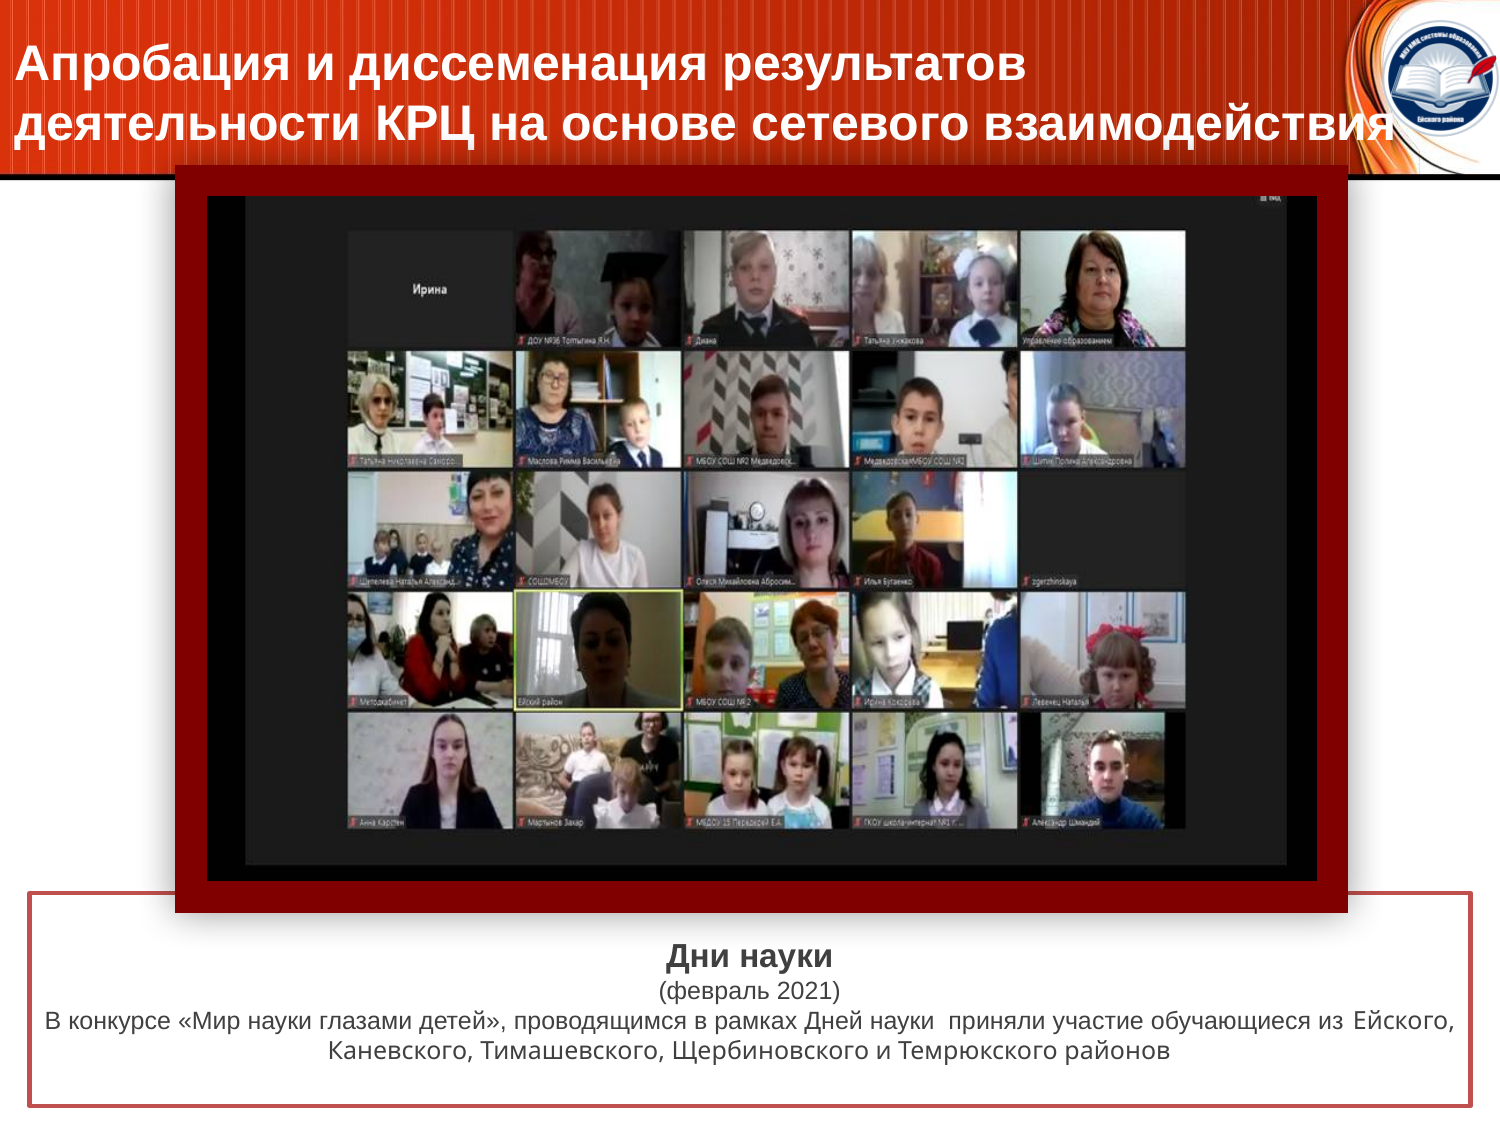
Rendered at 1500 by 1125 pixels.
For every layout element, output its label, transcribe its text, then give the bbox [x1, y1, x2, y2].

picture [206, 196, 1318, 882]
list Дни науки (февраль 2021) В конкурсе «Мир науки глазами детей», проводящимся в рамках Дней науки приняли участие обучающиеся из Ейского, Каневского, Тимашевского, Щербиновского и Темрюкского районов [27, 891, 1473, 1108]
picture [0, 0, 1500, 1125]
title Апробация и диссеменация результатов деятельности КРЦ на основе сетевого взаимодействия [0, 2, 1436, 179]
